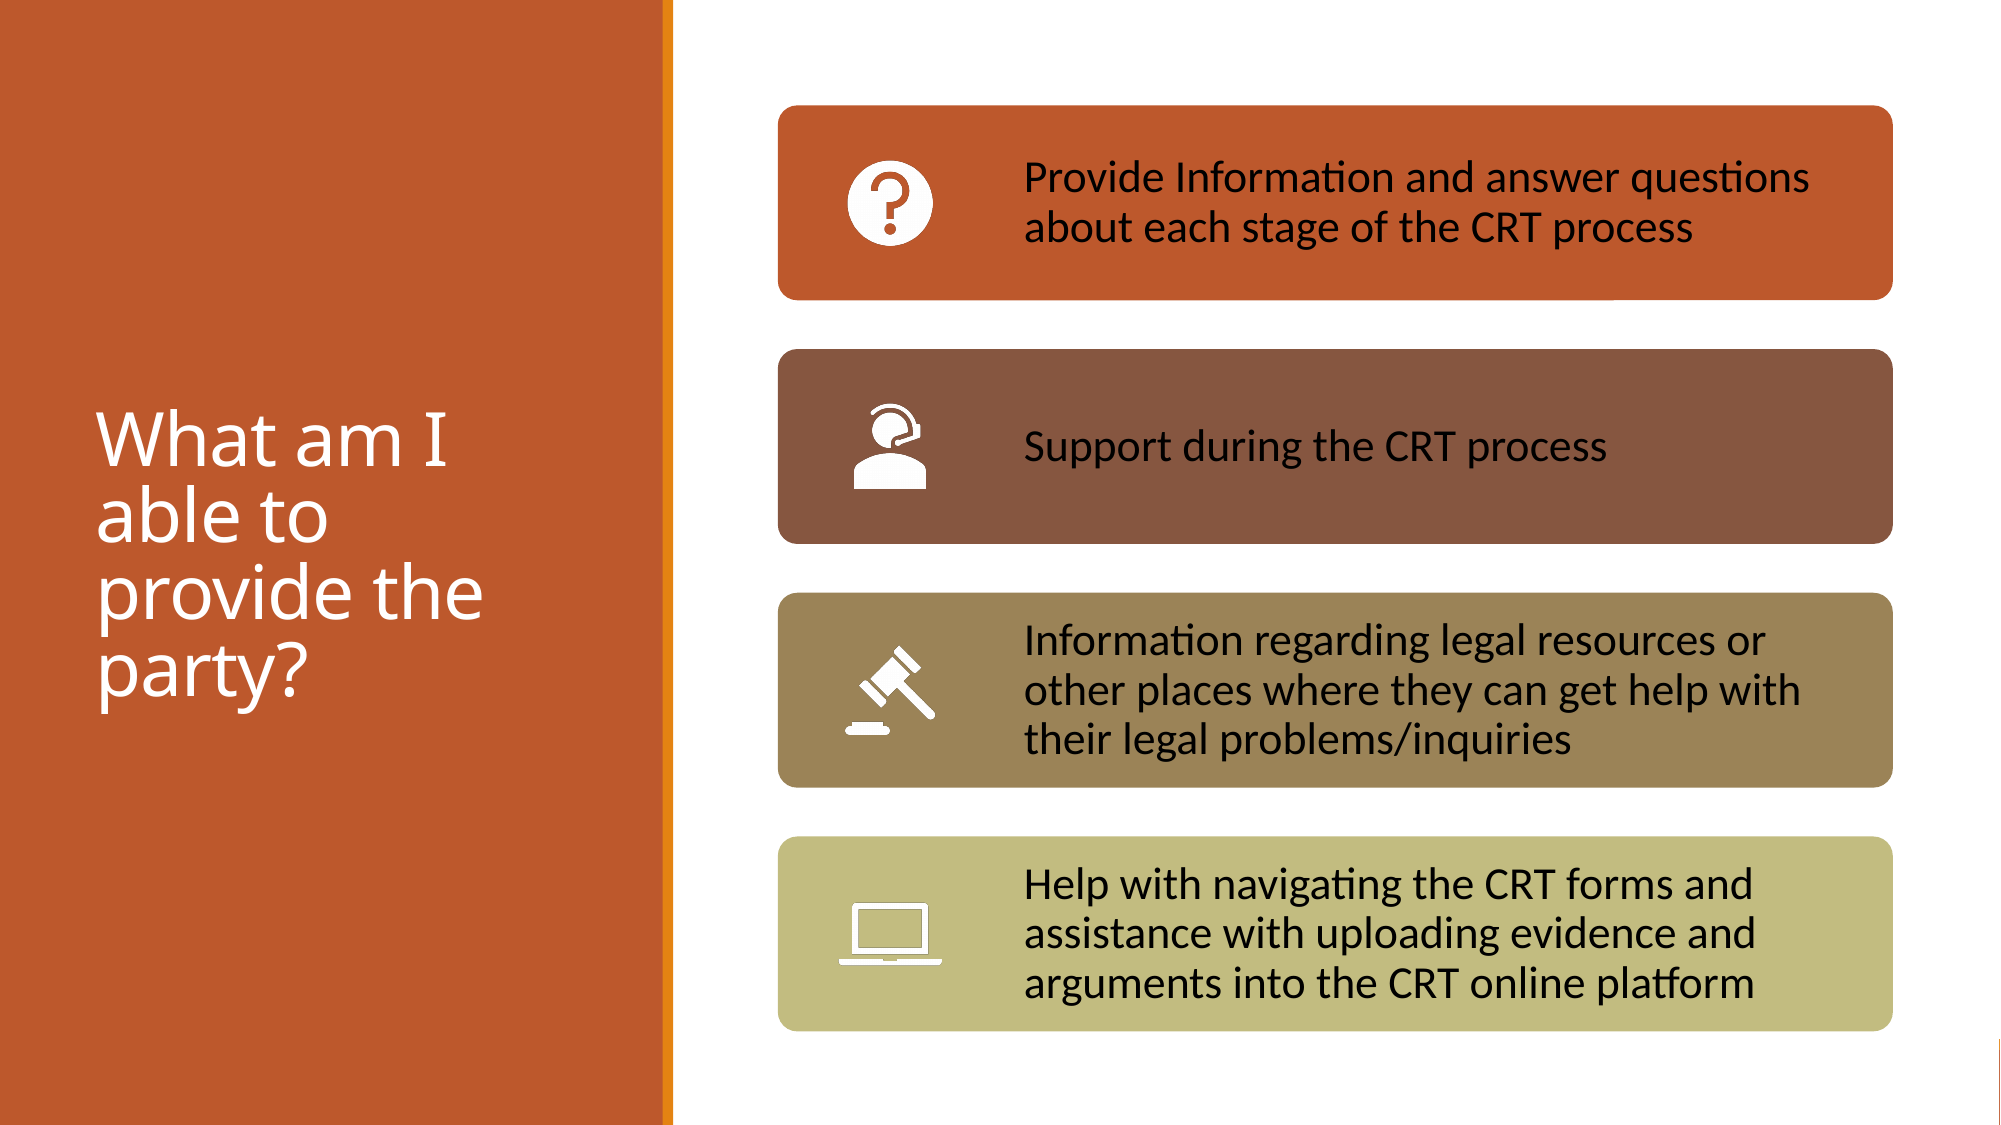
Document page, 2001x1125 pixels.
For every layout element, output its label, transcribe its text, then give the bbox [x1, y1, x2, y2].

title What am I able to provide the party? [80, 84, 587, 1032]
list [777, 104, 1894, 1033]
text_box [0, 0, 661, 1125]
text_box [661, 0, 674, 1125]
text_box [674, 0, 2000, 1125]
